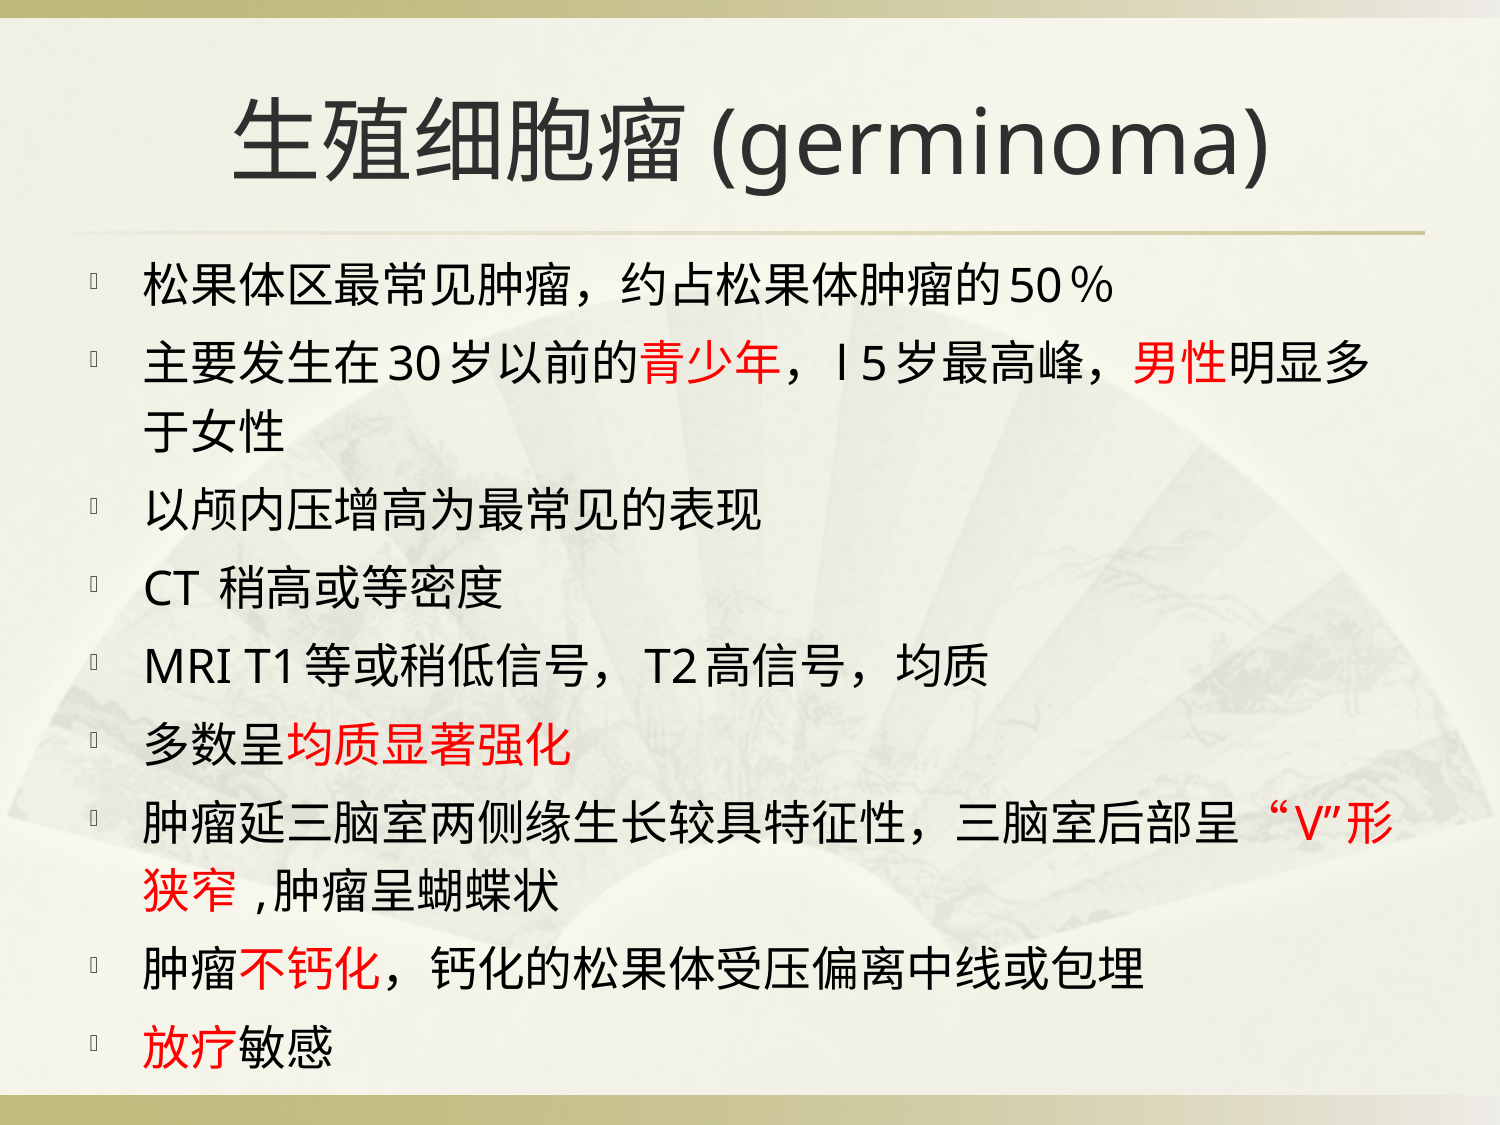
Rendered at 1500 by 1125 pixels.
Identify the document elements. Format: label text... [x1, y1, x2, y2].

title 生殖细胞瘤(germinoma) [75, 44, 1425, 232]
list 松果体区最常见肿瘤，约占松果体肿瘤的50％ 主要发生在30岁以前的青少年，l 5岁最高峰，男性明显多于女性 以颅内压增高为最常见的表现 CT 稍高或等密度 MRI T1等或稍低信号，T2高信号，均质 多数呈均质显著强化 肿瘤延三脑室两侧缘生长较具特征性，三脑室后部呈“V”形狭窄 ,肿瘤呈蝴蝶状 肿瘤不钙化，钙化的松果体受压偏离中线或包埋 放疗敏感 [75, 236, 1425, 1094]
